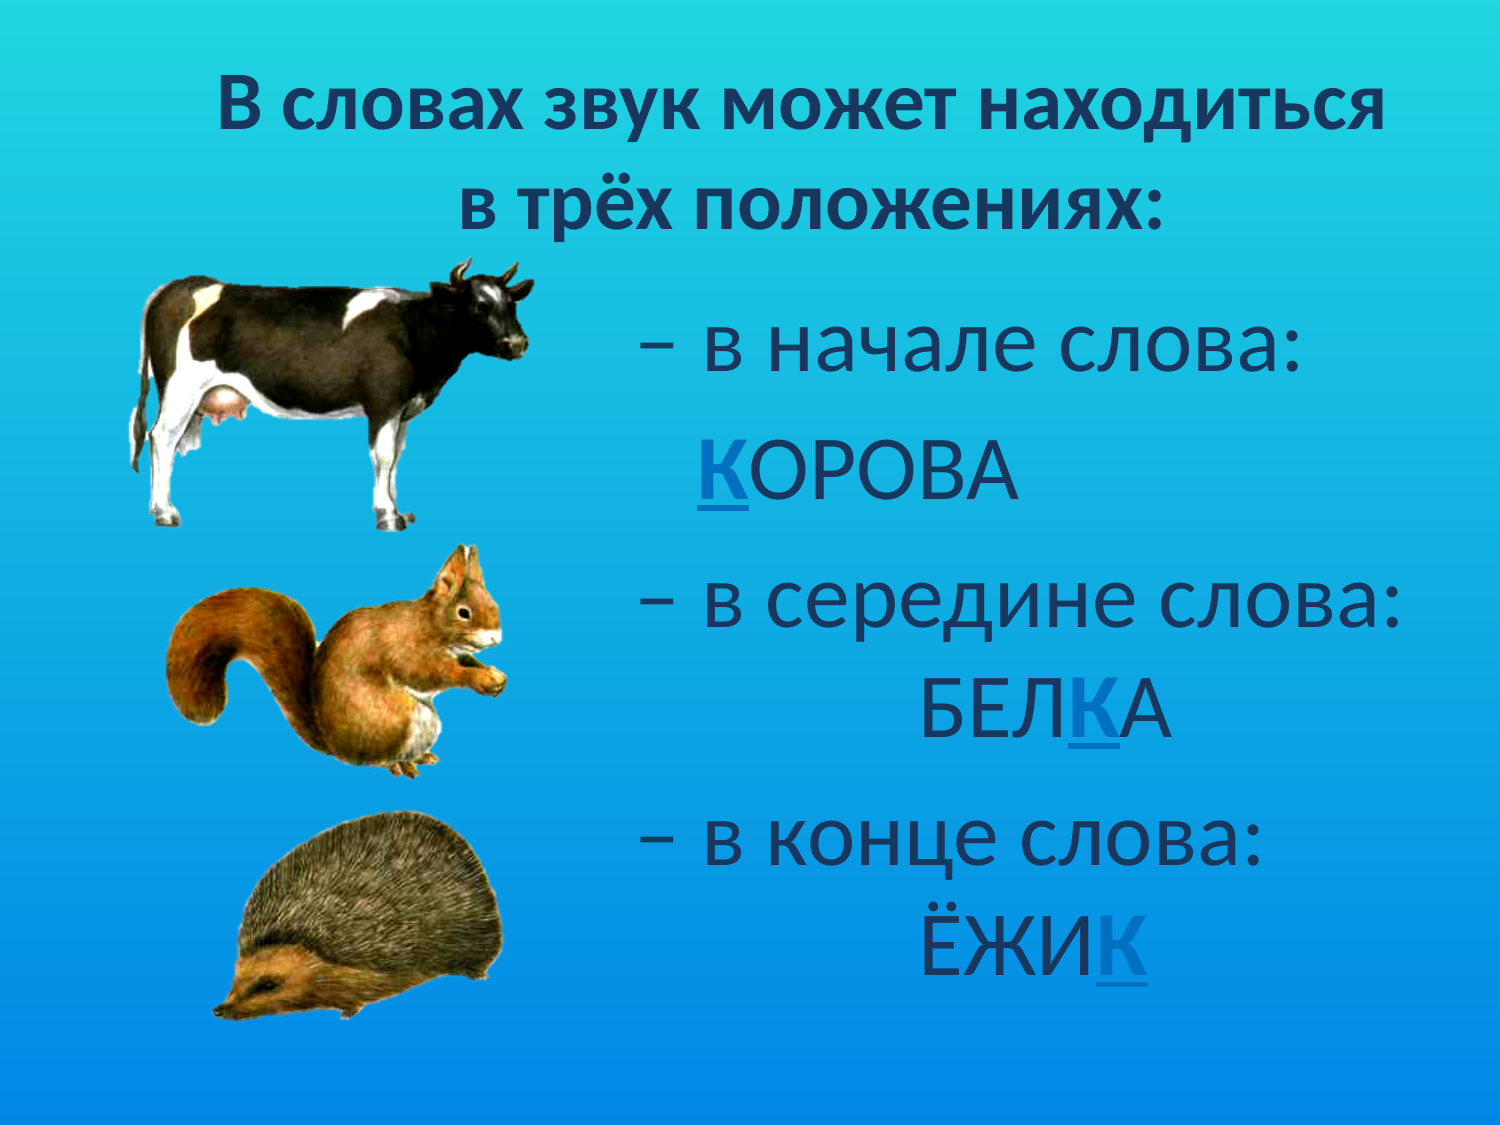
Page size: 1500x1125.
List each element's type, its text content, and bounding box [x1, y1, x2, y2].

picture [0, 243, 620, 532]
picture [190, 891, 194, 902]
text_box В словах звук может находиться в трёх положениях: [194, 38, 1412, 354]
text_box – в начале слова: КОРОВА – в середине слова: БЕЛКА – в конце слова: ЁЖИК [620, 272, 1469, 948]
picture [165, 543, 507, 779]
picture [195, 810, 551, 1036]
